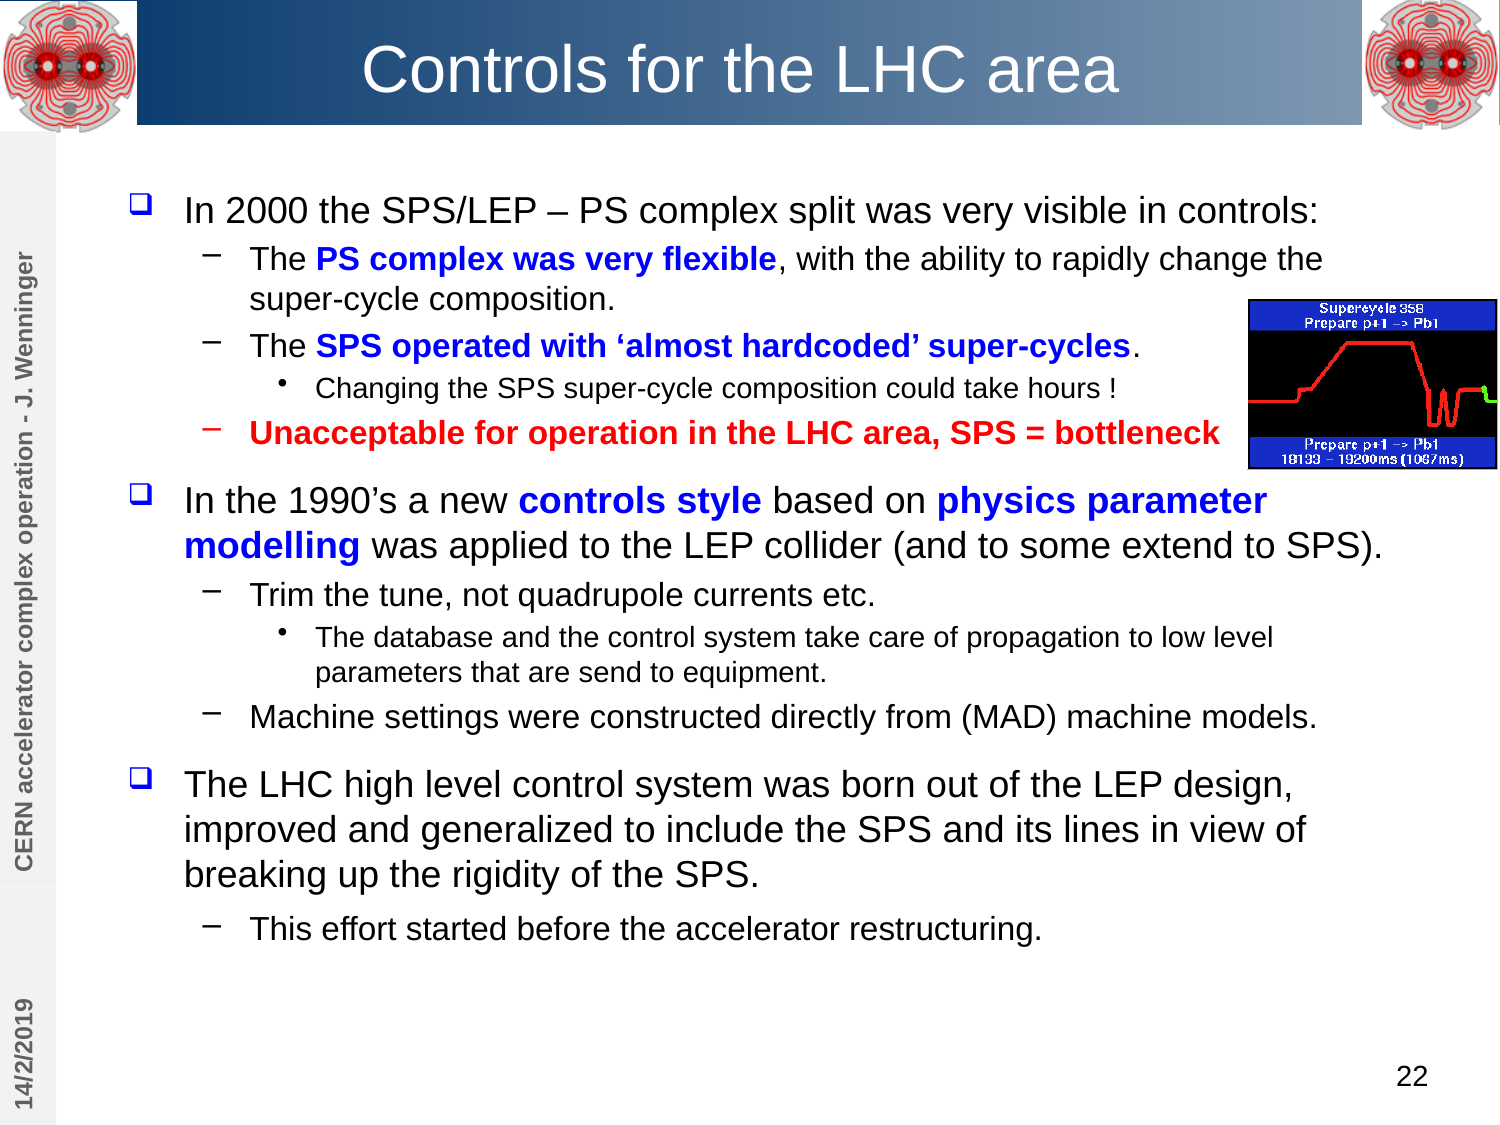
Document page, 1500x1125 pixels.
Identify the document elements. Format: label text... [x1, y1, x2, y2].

list In 2000 the SPS/LEP – PS complex split was very visible in controls: The PS complex was very flexible, with the ability to rapidly change the super-cycle composition. The SPS operated with ‘almost hardcoded’ super-cycles. Changing the SPS super-cycle composition could take hours ! Unacceptable for operation in the LHC area, SPS = bottleneck In the 1990’s a new controls style based on physics parameter modelling was applied to the LEP collider (and to some extend to SPS). Trim the tune, not quadrupole currents etc. The database and the control system take care of propagation to low level parameters that are send to equipment. Machine settings were constructed directly from (MAD) machine models. The LHC high level control system was born out of the LEP design, improved and generalized to include the SPS and its lines in view of breaking up the rigidity of the SPS. This effort started before the accelerator restructuring. [112, 178, 1413, 988]
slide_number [0, 888, 57, 1125]
slide_number 22 [1293, 1049, 1444, 1103]
title Controls for the LHC area [131, 0, 1351, 132]
footer CERN accelerator complex operation - J. Wenninger [0, 131, 57, 888]
picture [1246, 299, 1498, 470]
